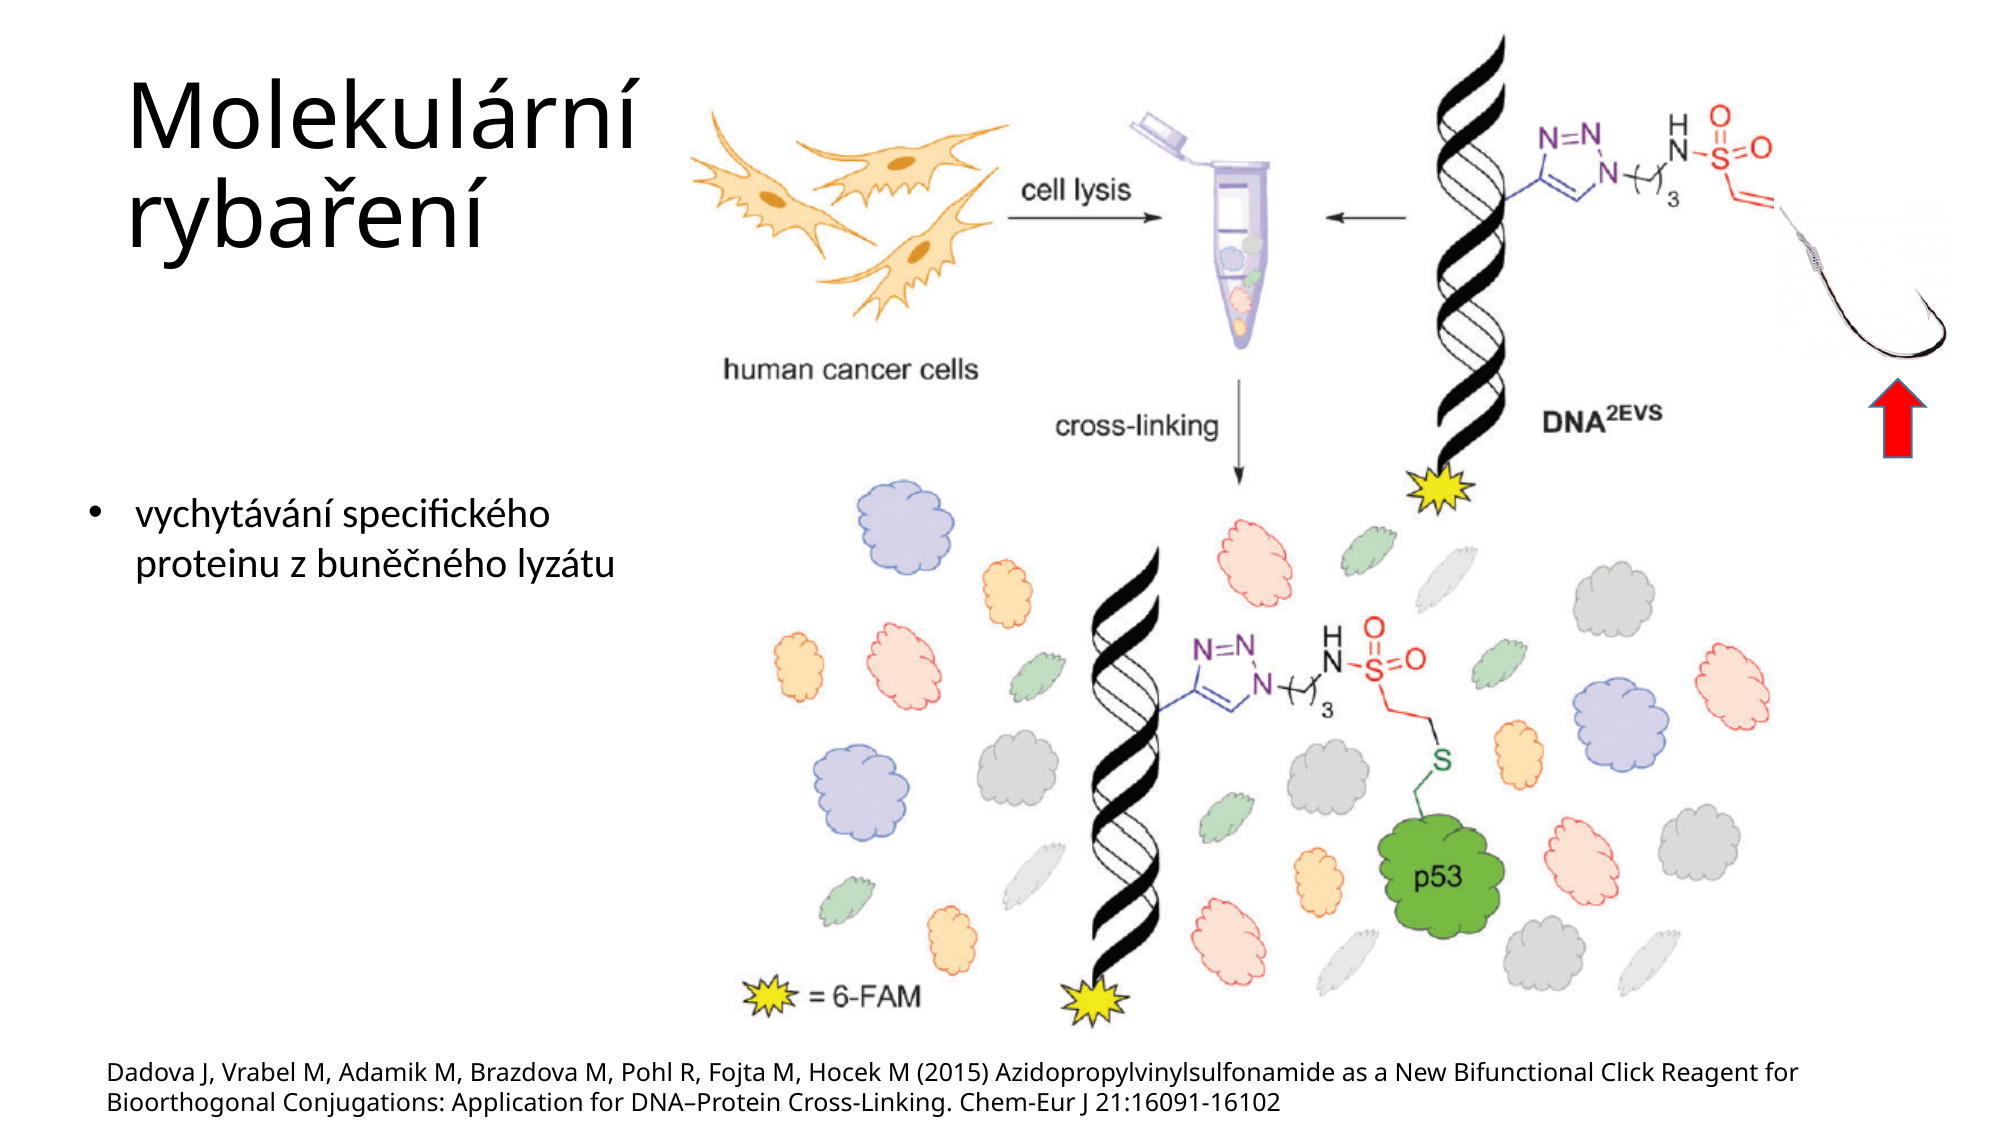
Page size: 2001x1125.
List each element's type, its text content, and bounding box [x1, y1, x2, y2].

text_box [1867, 377, 1928, 459]
text_box vychytávání specifického proteinu z buněčného lyzátu [73, 478, 656, 594]
text_box Dadova J, Vrabel M, Adamik M, Brazdova M, Pohl R, Fojta M, Hocek M (2015) Azidopropylvinylsulfonamide as a New Bifunctional Click Reagent for Bioorthogonal Conjugations: Application for DNA–Protein Cross-Linking. Chem-Eur J 21:16091-16102 [91, 1049, 1957, 1124]
picture [656, 13, 1951, 1044]
title Molekulární rybaření [110, 59, 656, 278]
